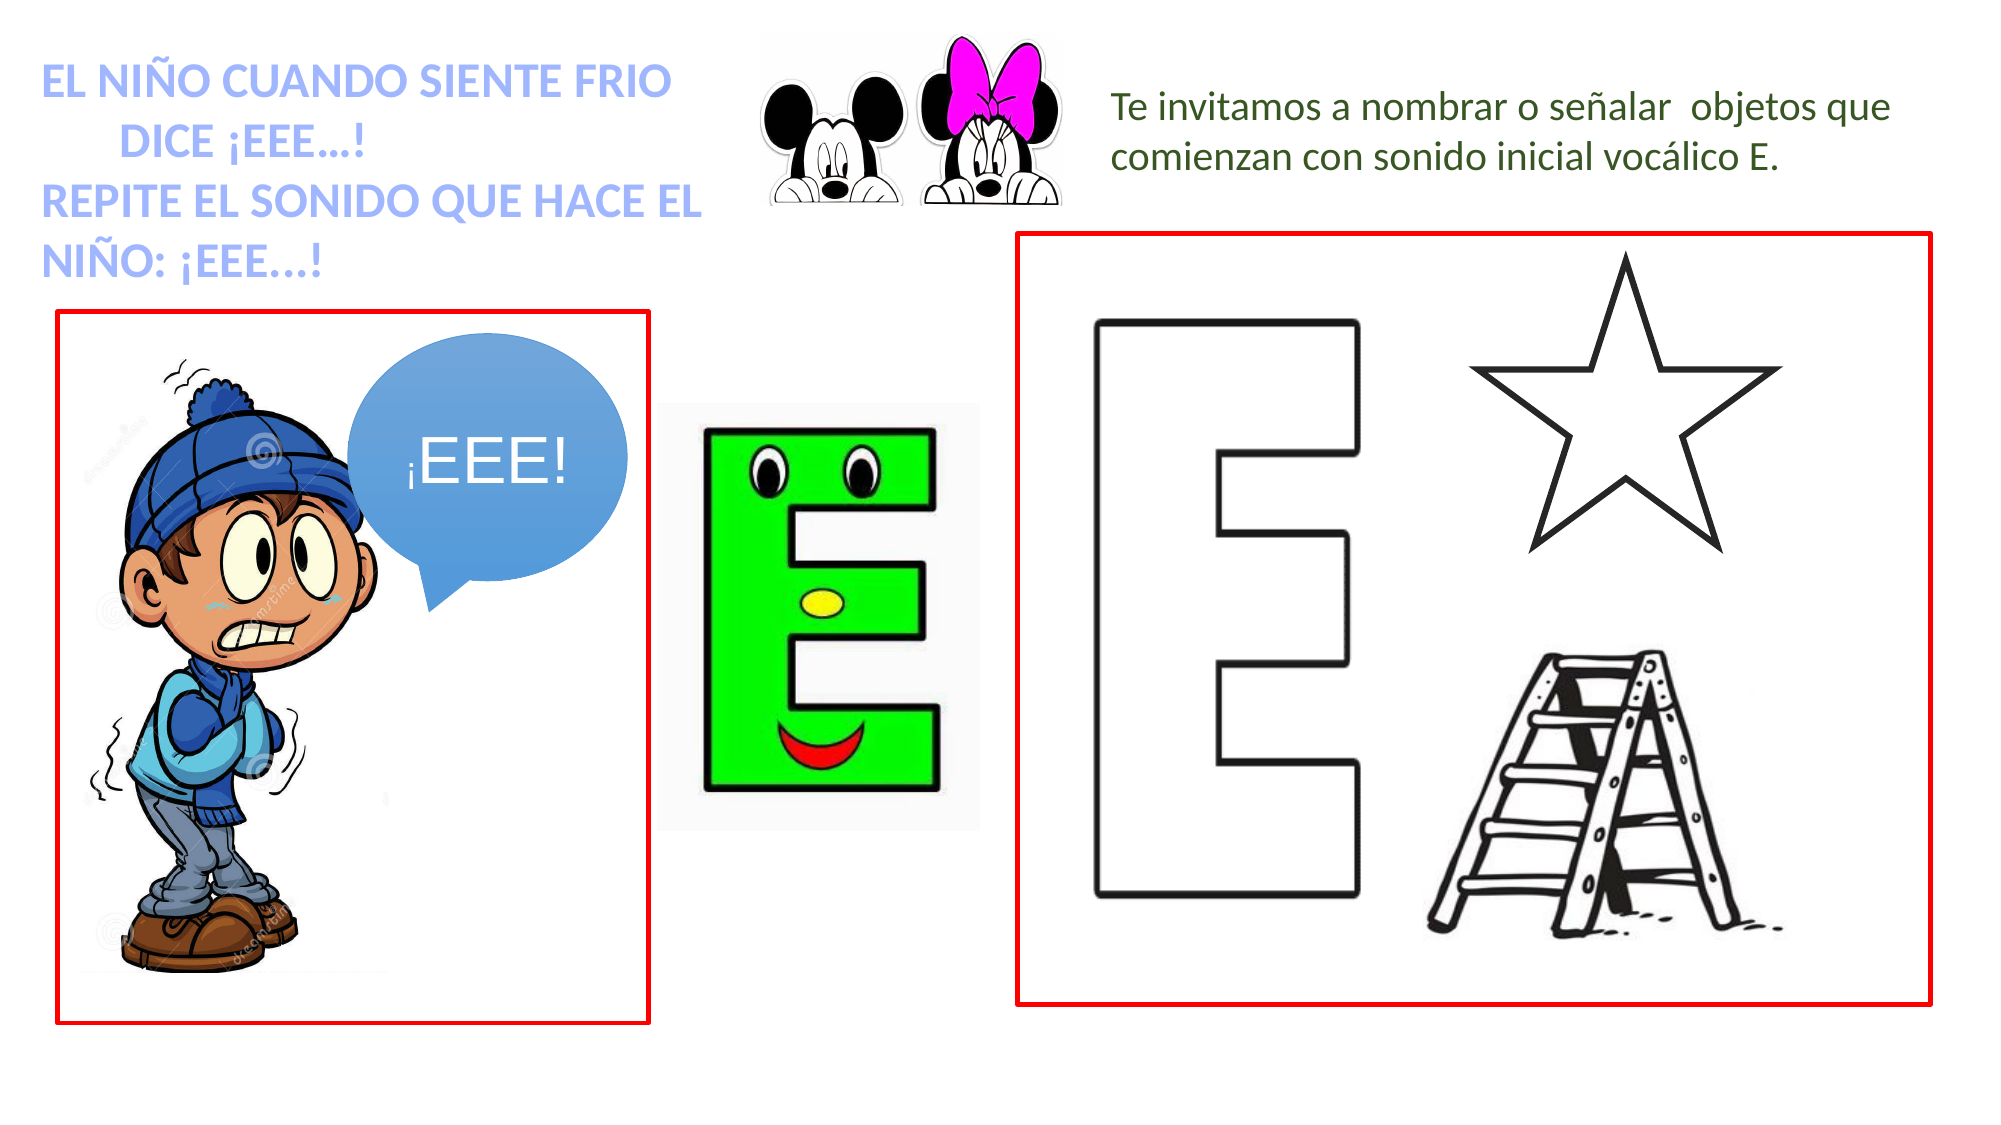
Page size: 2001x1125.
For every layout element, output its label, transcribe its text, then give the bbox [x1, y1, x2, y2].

text_box ¡EEE! [389, 333, 628, 613]
text_box [978, 188, 1913, 624]
picture [77, 359, 389, 973]
text_box EL NIÑO CUANDO SIENTE FRIO DICE ¡EEE…! REPITE EL SONIDO QUE HACE EL NIÑO: ¡EEE...! [26, 39, 784, 355]
text_box Te invitamos a nombrar o señalar objetos que comienzan con sonido inicial vocálico E. [1095, 71, 1992, 187]
text_box [1017, 39, 2000, 1015]
picture [657, 403, 980, 831]
text_box [1474, 257, 1777, 549]
text_box [57, 311, 649, 1024]
picture [759, 34, 1063, 206]
text_box [1017, 233, 1931, 1005]
picture [1057, 276, 1815, 962]
